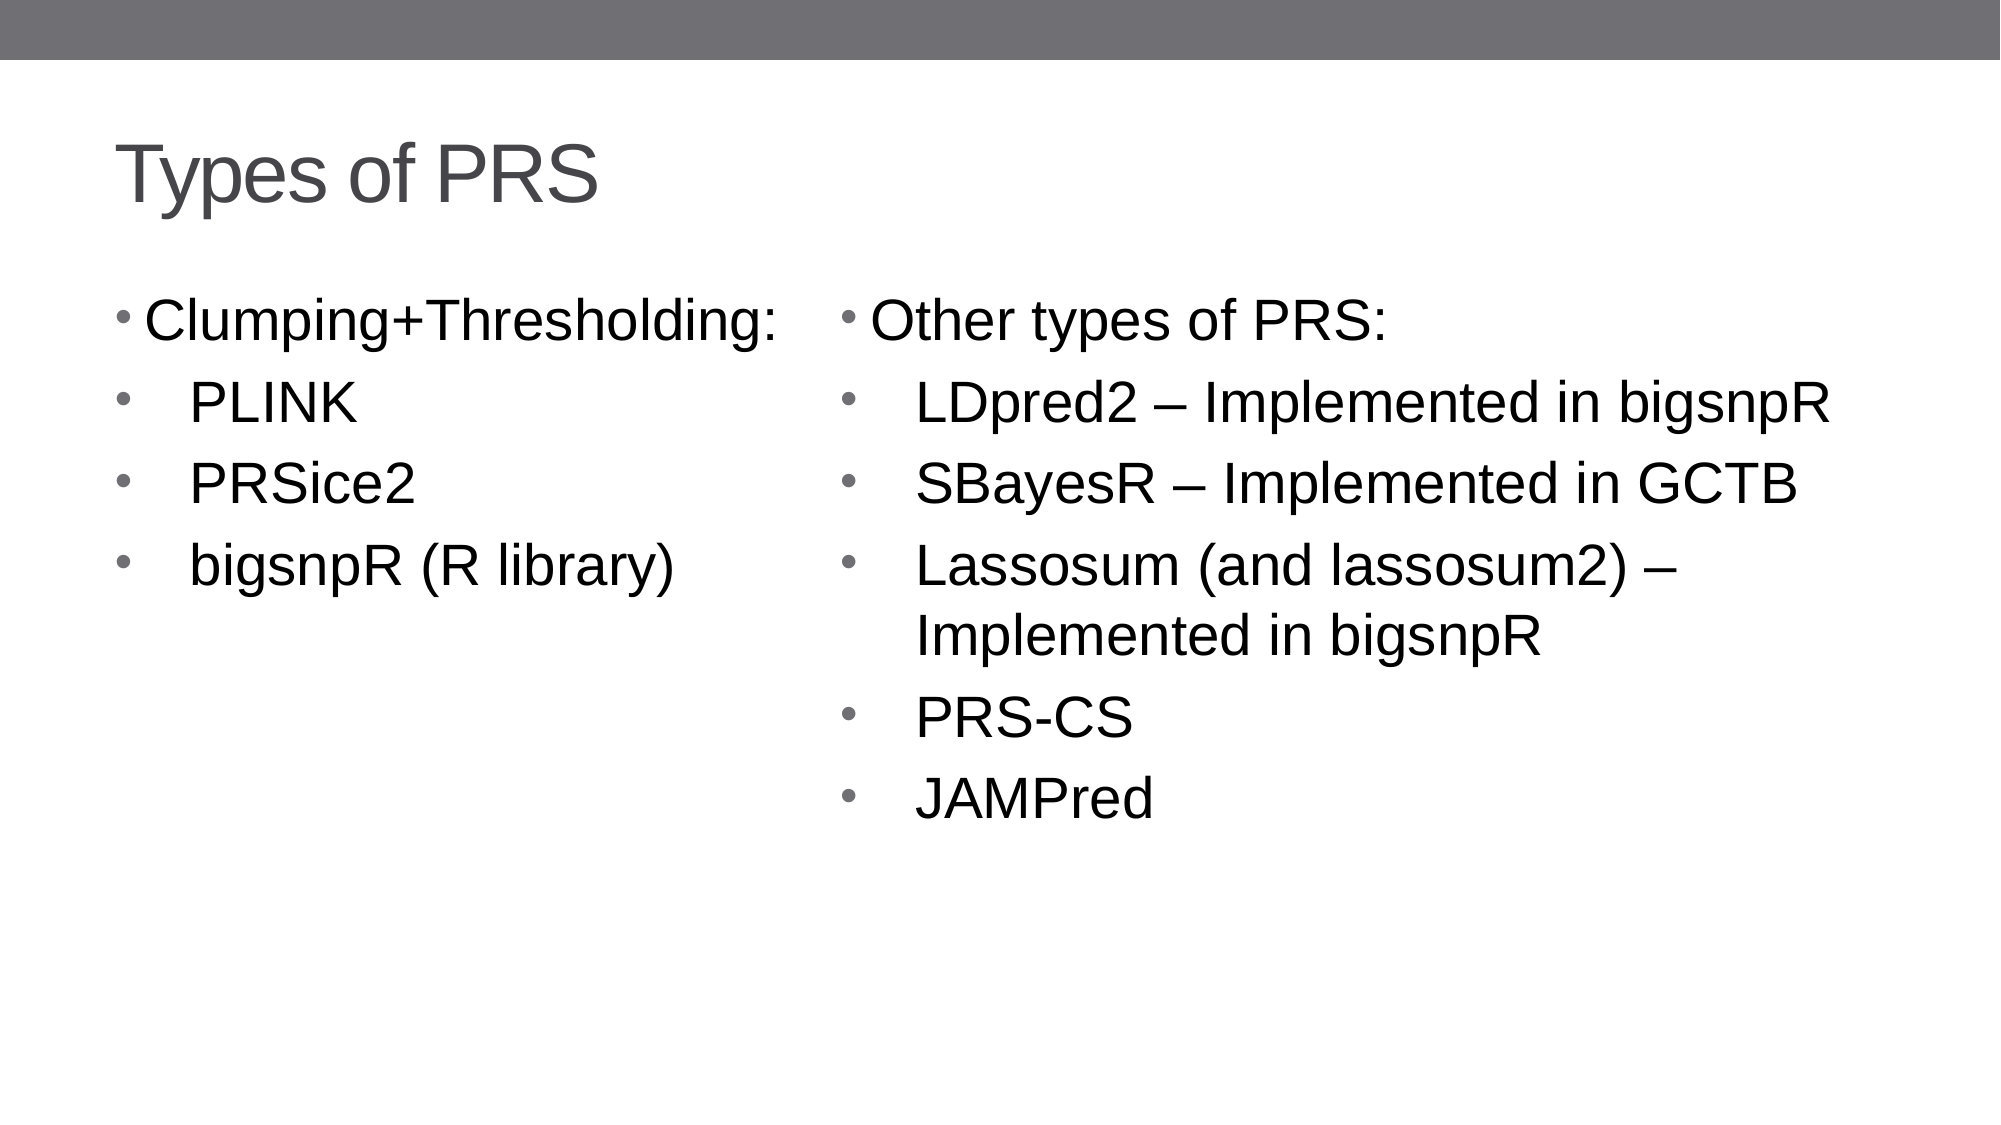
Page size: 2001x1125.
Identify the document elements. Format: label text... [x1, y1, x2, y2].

title Types of PRS [99, 87, 1900, 250]
list Other types of PRS: LDpred2 – Implemented in bigsnpR SBayesR – Implemented in GCTB Lassosum (and lassosum2) – Implemented in bigsnpR PRS-CS JAMPred [825, 274, 1900, 1049]
list Clumping+Thresholding: PLINK PRSice2 bigsnpR (R library) [99, 274, 825, 1049]
